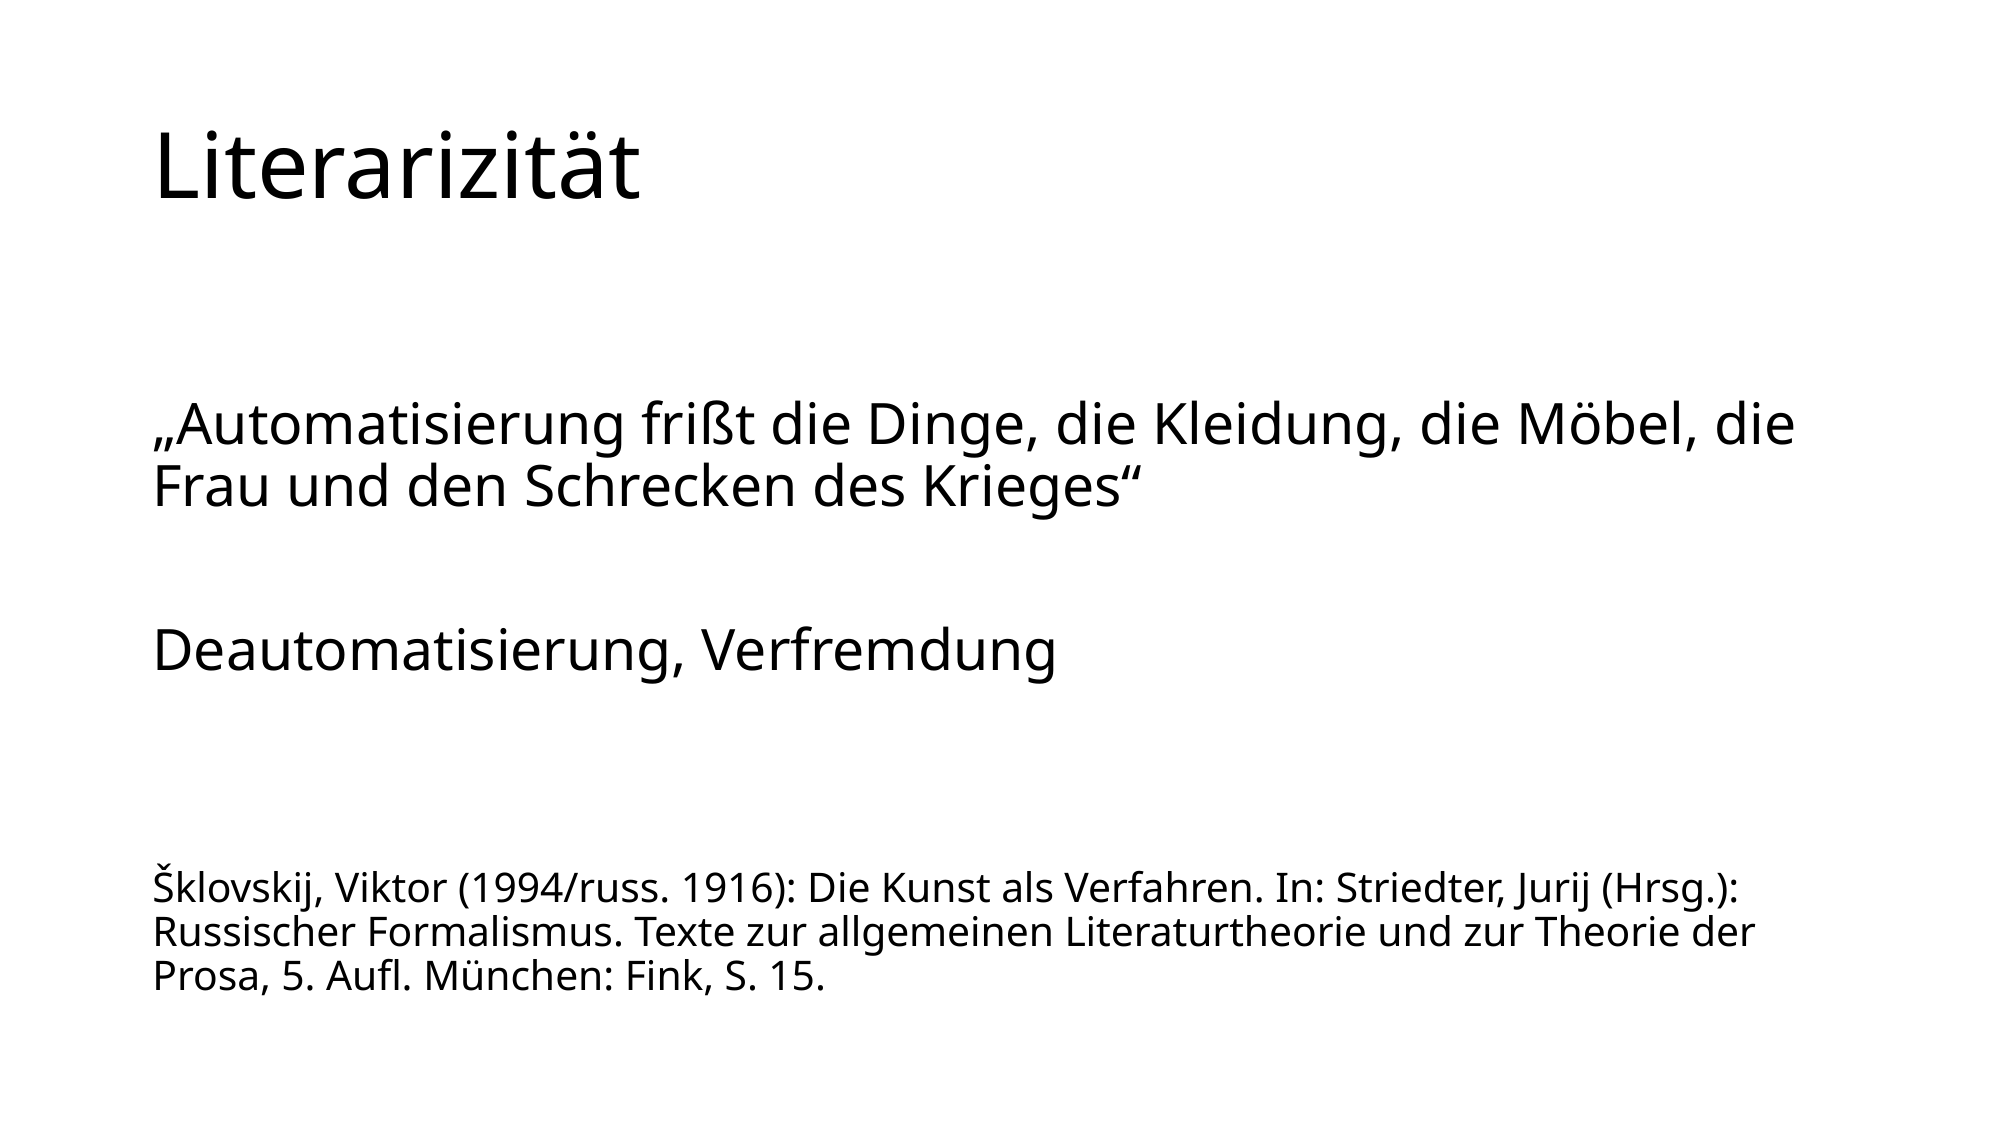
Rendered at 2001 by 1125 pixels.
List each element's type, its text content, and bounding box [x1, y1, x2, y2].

title Literarizität [137, 59, 1863, 278]
list „Automatisierung frißt die Dinge, die Kleidung, die Möbel, die Frau und den Schrecken des Krieges“ Deautomatisierung, Verfremdung Šklovskij, Viktor (1994/russ. 1916): Die Kunst als Verfahren. In: Striedter, Jurij (Hrsg.): Russischer Formalismus. Texte zur allgemeinen Literaturtheorie und zur Theorie der Prosa, 5. Aufl. München: Fink, S. 15. [137, 299, 1863, 1014]
